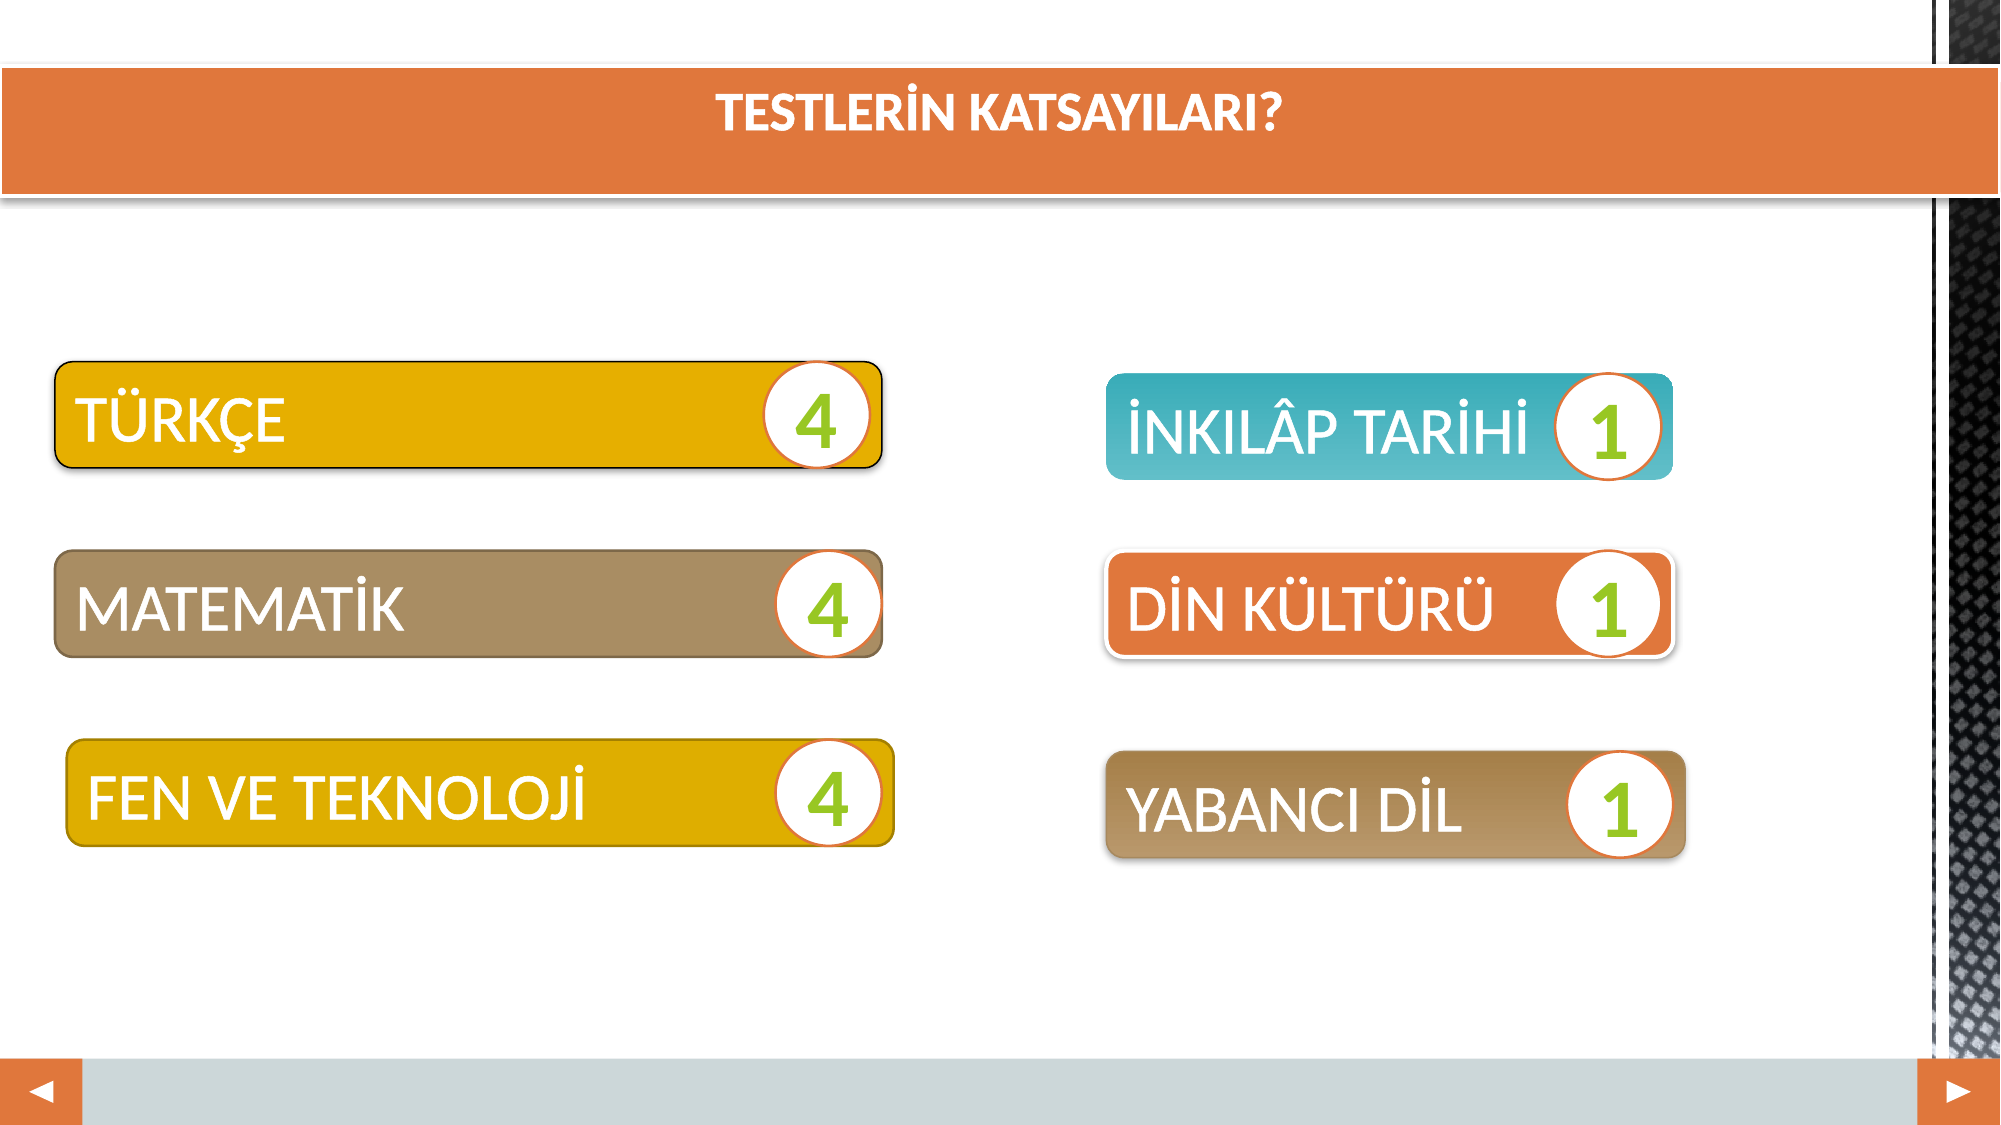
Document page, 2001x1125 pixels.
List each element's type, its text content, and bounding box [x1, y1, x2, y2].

text_box YABANCI DİL [1105, 750, 1610, 859]
text_box YABANCI DİL [1630, 750, 1686, 859]
picture [1929, 0, 2000, 64]
text_box MATEMATİK [834, 608, 884, 659]
text_box 1 [1553, 372, 1663, 482]
text_box 1 [1565, 750, 1675, 860]
text_box 1 [1553, 549, 1663, 659]
text_box MATEMATİK [837, 549, 884, 600]
text_box FEN VE TEKNOLOJİ [65, 738, 824, 848]
picture [1929, 198, 2000, 1058]
text_box DİN KÜLTÜRÜ [1104, 548, 1676, 660]
text_box İNKILÂP TARİHİ [1106, 373, 1594, 480]
text_box MATEMATİK [53, 549, 823, 659]
text_box 4 [762, 360, 872, 470]
text_box 4 [774, 738, 884, 848]
text_box TÜRKÇE [826, 360, 883, 469]
title TESTLERİN KATSAYILARI? [0, 64, 2000, 198]
text_box FEN VE TEKNOLOJİ [834, 738, 895, 848]
text_box TÜRKÇE [54, 360, 808, 469]
text_box 4 [774, 549, 884, 659]
text_box İNKILÂP TARİHİ [1623, 373, 1674, 480]
